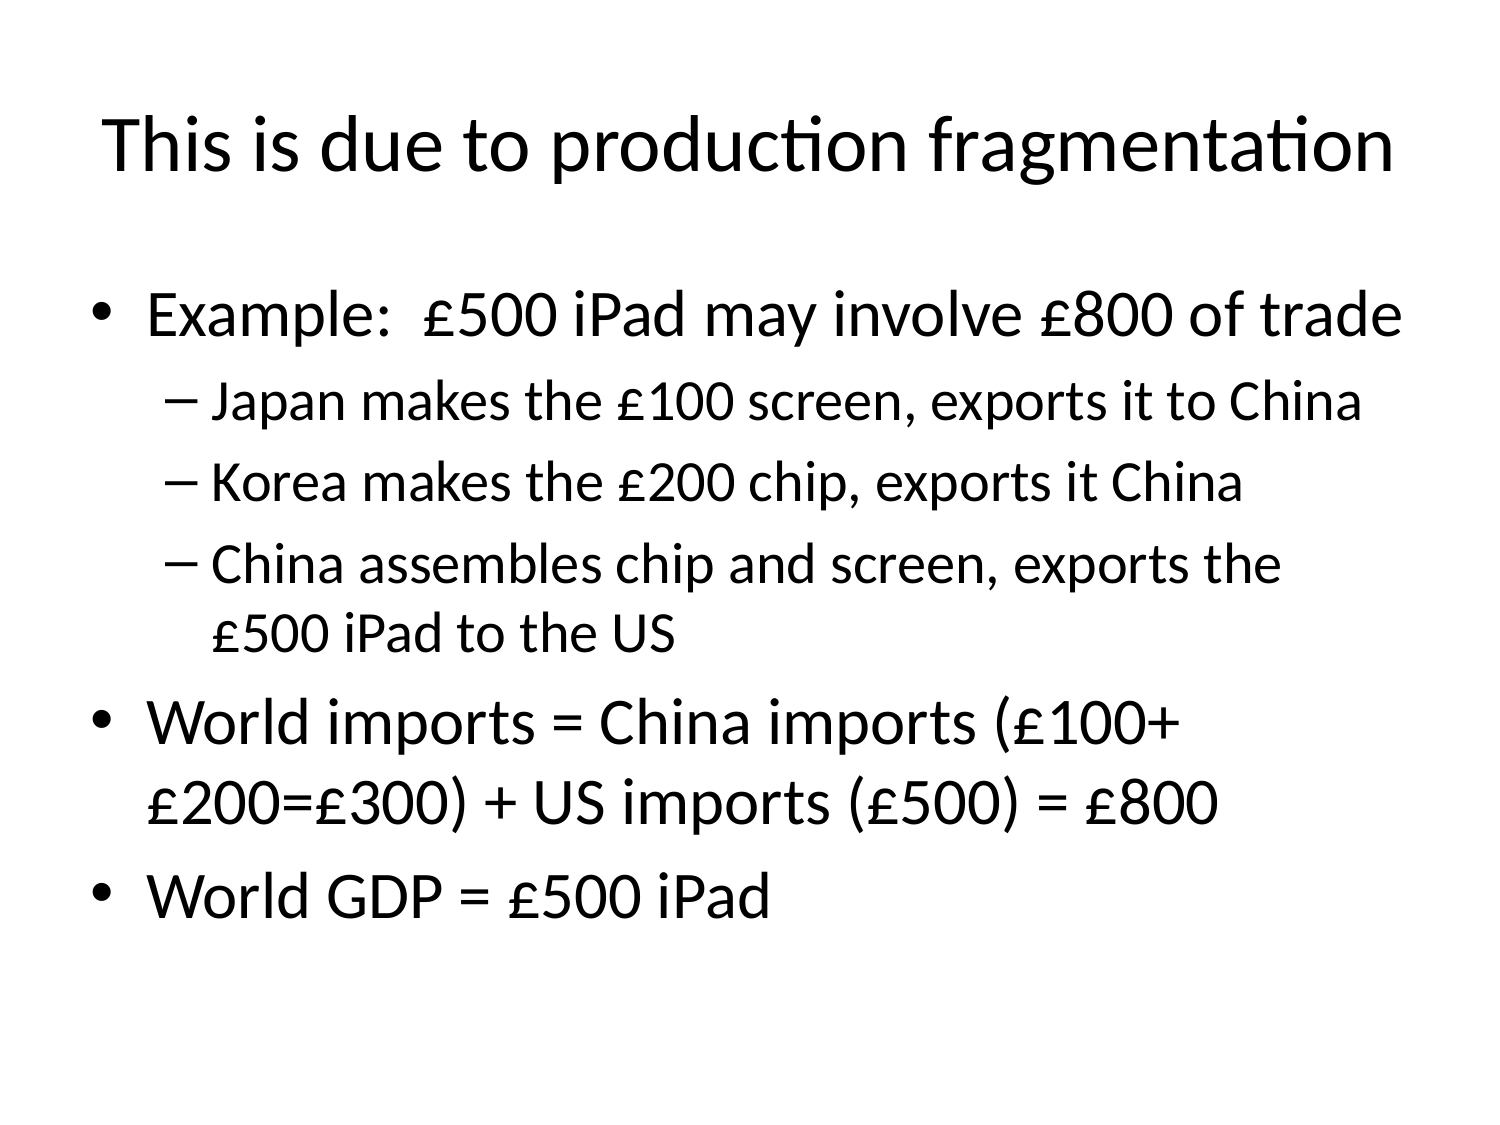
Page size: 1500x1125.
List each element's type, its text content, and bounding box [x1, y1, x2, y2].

list Example: £500 iPad may involve £800 of trade Japan makes the £100 screen, exports it to China Korea makes the £200 chip, exports it China China assembles chip and screen, exports the £500 iPad to the US World imports = China imports (£100+£200=£300) + US imports (£500) = £800 World GDP = £500 iPad [75, 262, 1425, 1005]
title This is due to production fragmentation [75, 45, 1425, 233]
